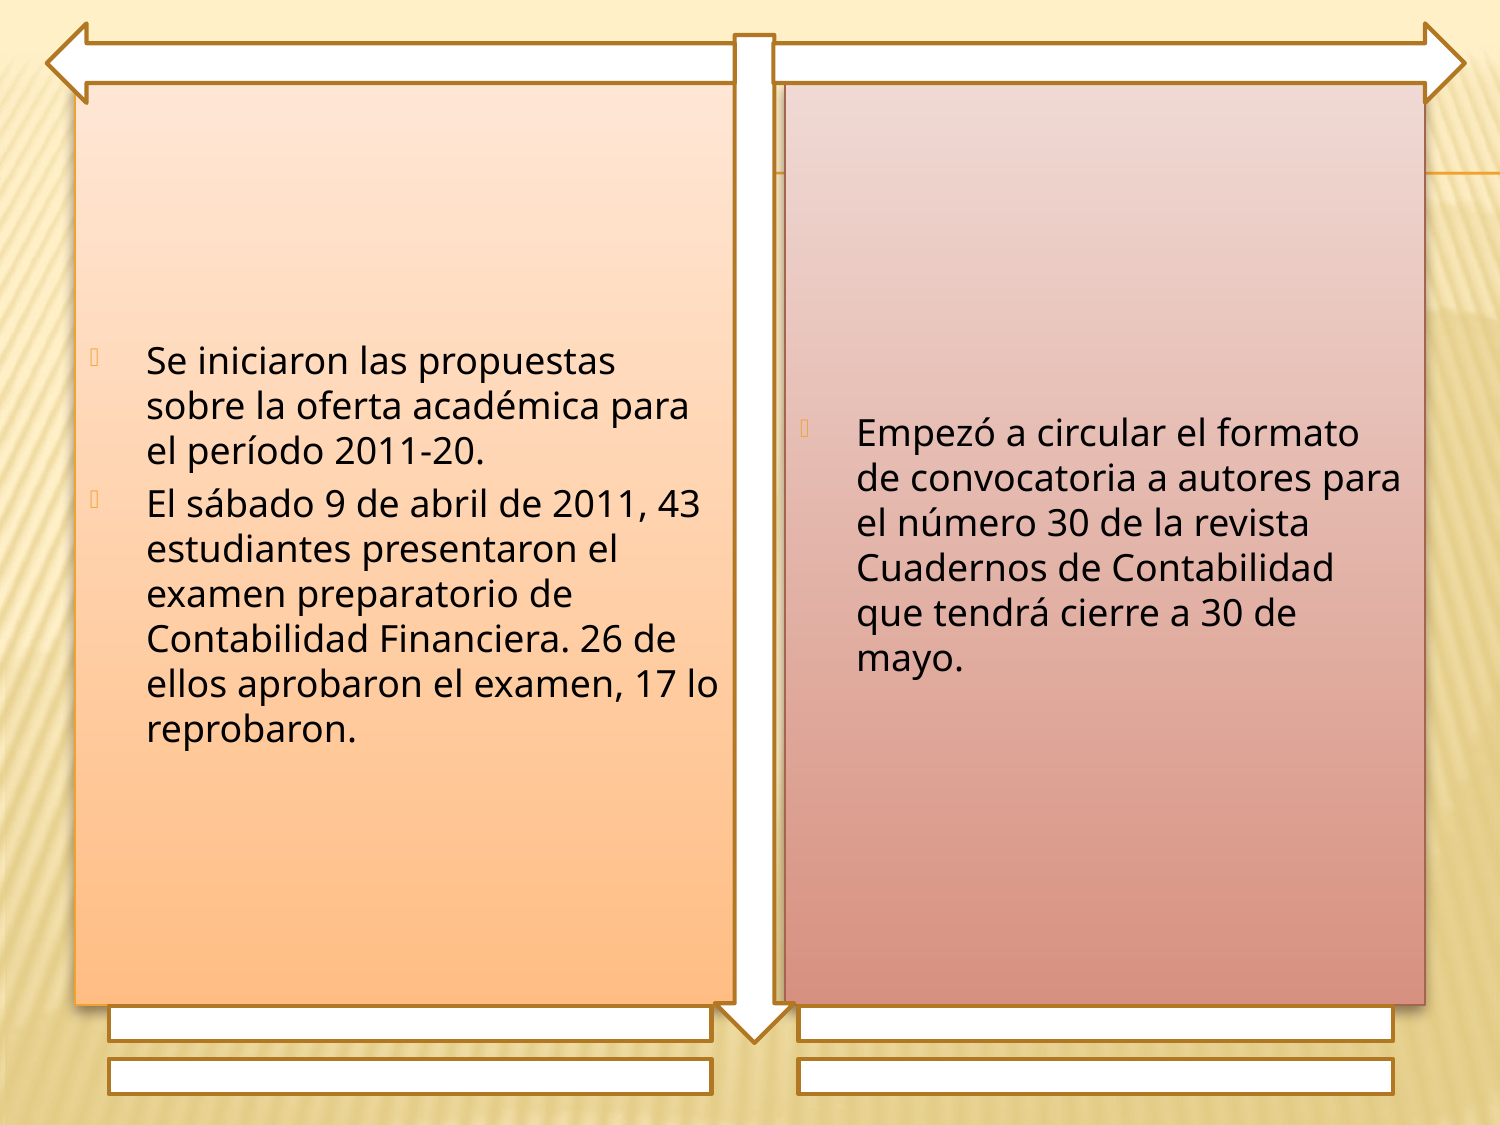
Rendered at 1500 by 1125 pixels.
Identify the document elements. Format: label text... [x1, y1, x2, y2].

text_box [796, 1057, 1395, 1096]
text_box [107, 1004, 714, 1043]
list Se iniciaron las propuestas sobre la oferta académica para el período 2011-20. El sábado 9 de abril de 2011, 43 estudiantes presentaron el examen preparatorio de Contabilidad Financiera. 26 de ellos aprobaron el examen, 17 lo reprobaron. [74, 86, 732, 1006]
text_box [712, 32, 797, 1046]
text_box [796, 1004, 1395, 1043]
text_box [771, 21, 1467, 105]
text_box [44, 21, 737, 105]
list Empezó a circular el formato de convocatoria a autores para el número 30 de la revista Cuadernos de Contabilidad que tendrá cierre a 30 de mayo. [784, 86, 1426, 1006]
text_box [107, 1057, 714, 1096]
